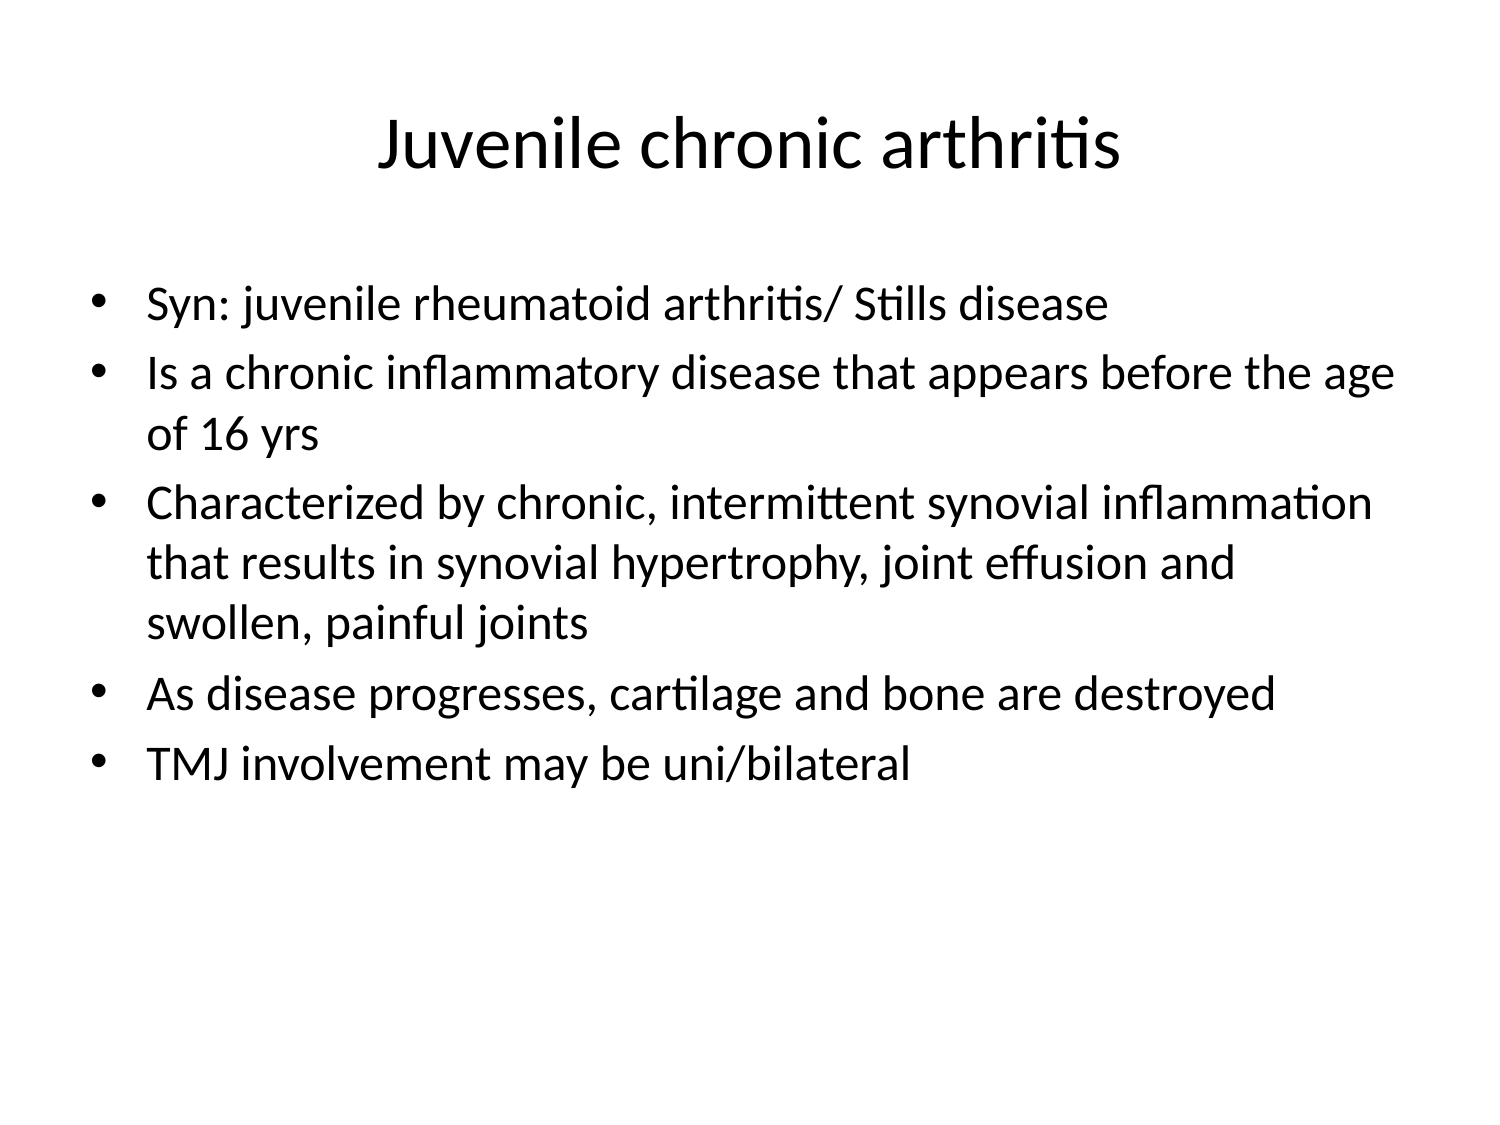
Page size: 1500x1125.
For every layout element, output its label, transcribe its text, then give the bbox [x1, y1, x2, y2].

title Juvenile chronic arthritis [75, 45, 1425, 233]
list Syn: juvenile rheumatoid arthritis/ Stills disease Is a chronic inflammatory disease that appears before the age of 16 yrs Characterized by chronic, intermittent synovial inflammation that results in synovial hypertrophy, joint effusion and swollen, painful joints As disease progresses, cartilage and bone are destroyed TMJ involvement may be uni/bilateral [75, 262, 1425, 1005]
